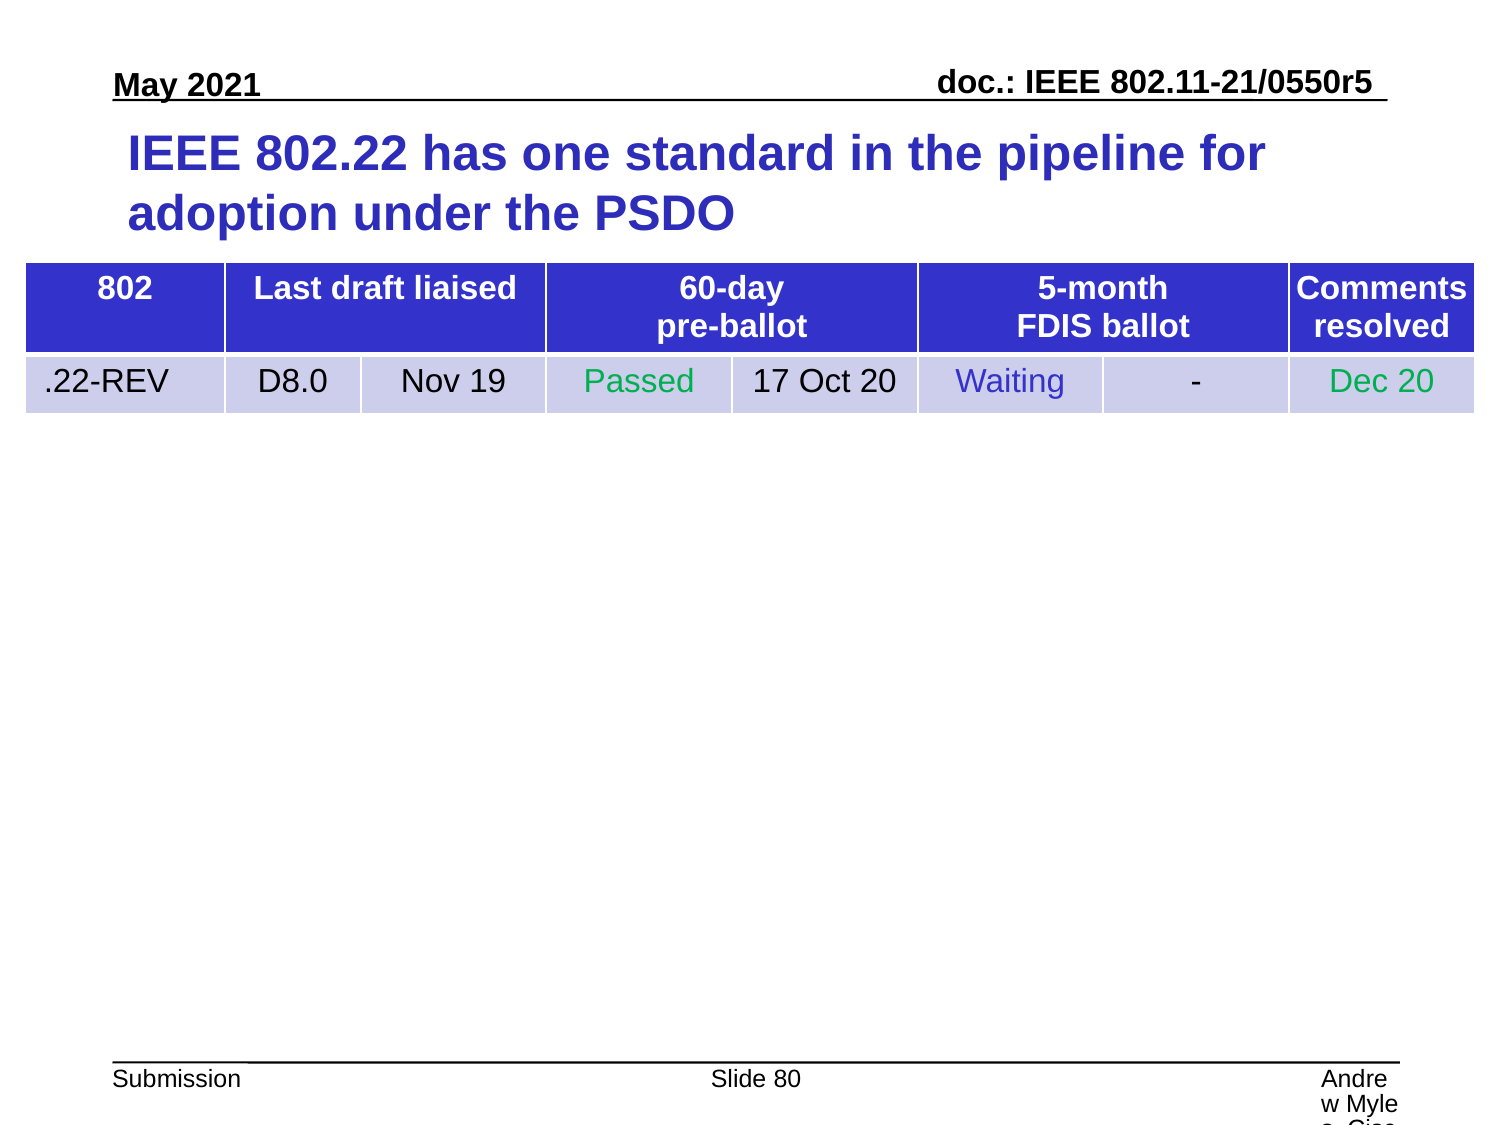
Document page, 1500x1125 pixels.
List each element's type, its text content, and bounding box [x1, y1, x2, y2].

table_cell - [1104, 357, 1288, 413]
table_cell 17 Oct 20 [733, 357, 917, 413]
table_header 60-day pre-ballot [547, 263, 917, 352]
table_header Last draft liaised [226, 263, 545, 352]
table_cell Waiting [919, 357, 1102, 413]
title IEEE 802.22 has one standard in the pipeline for adoption under the PSDO [112, 112, 1388, 262]
slide_number Slide 80 [709, 1061, 803, 1093]
table_cell .22-REV [26, 357, 224, 413]
table_header 5-month FDIS ballot [919, 263, 1288, 352]
footer Andrew Myles, Cisco [1320, 1061, 1402, 1093]
table_header 802 [26, 263, 224, 352]
table_cell Passed [547, 357, 731, 413]
table_cell D8.0 [226, 357, 360, 413]
table_header Comments resolved [1290, 263, 1474, 352]
table_cell Nov 19 [362, 357, 545, 413]
table_cell Dec 20 [1290, 357, 1474, 413]
